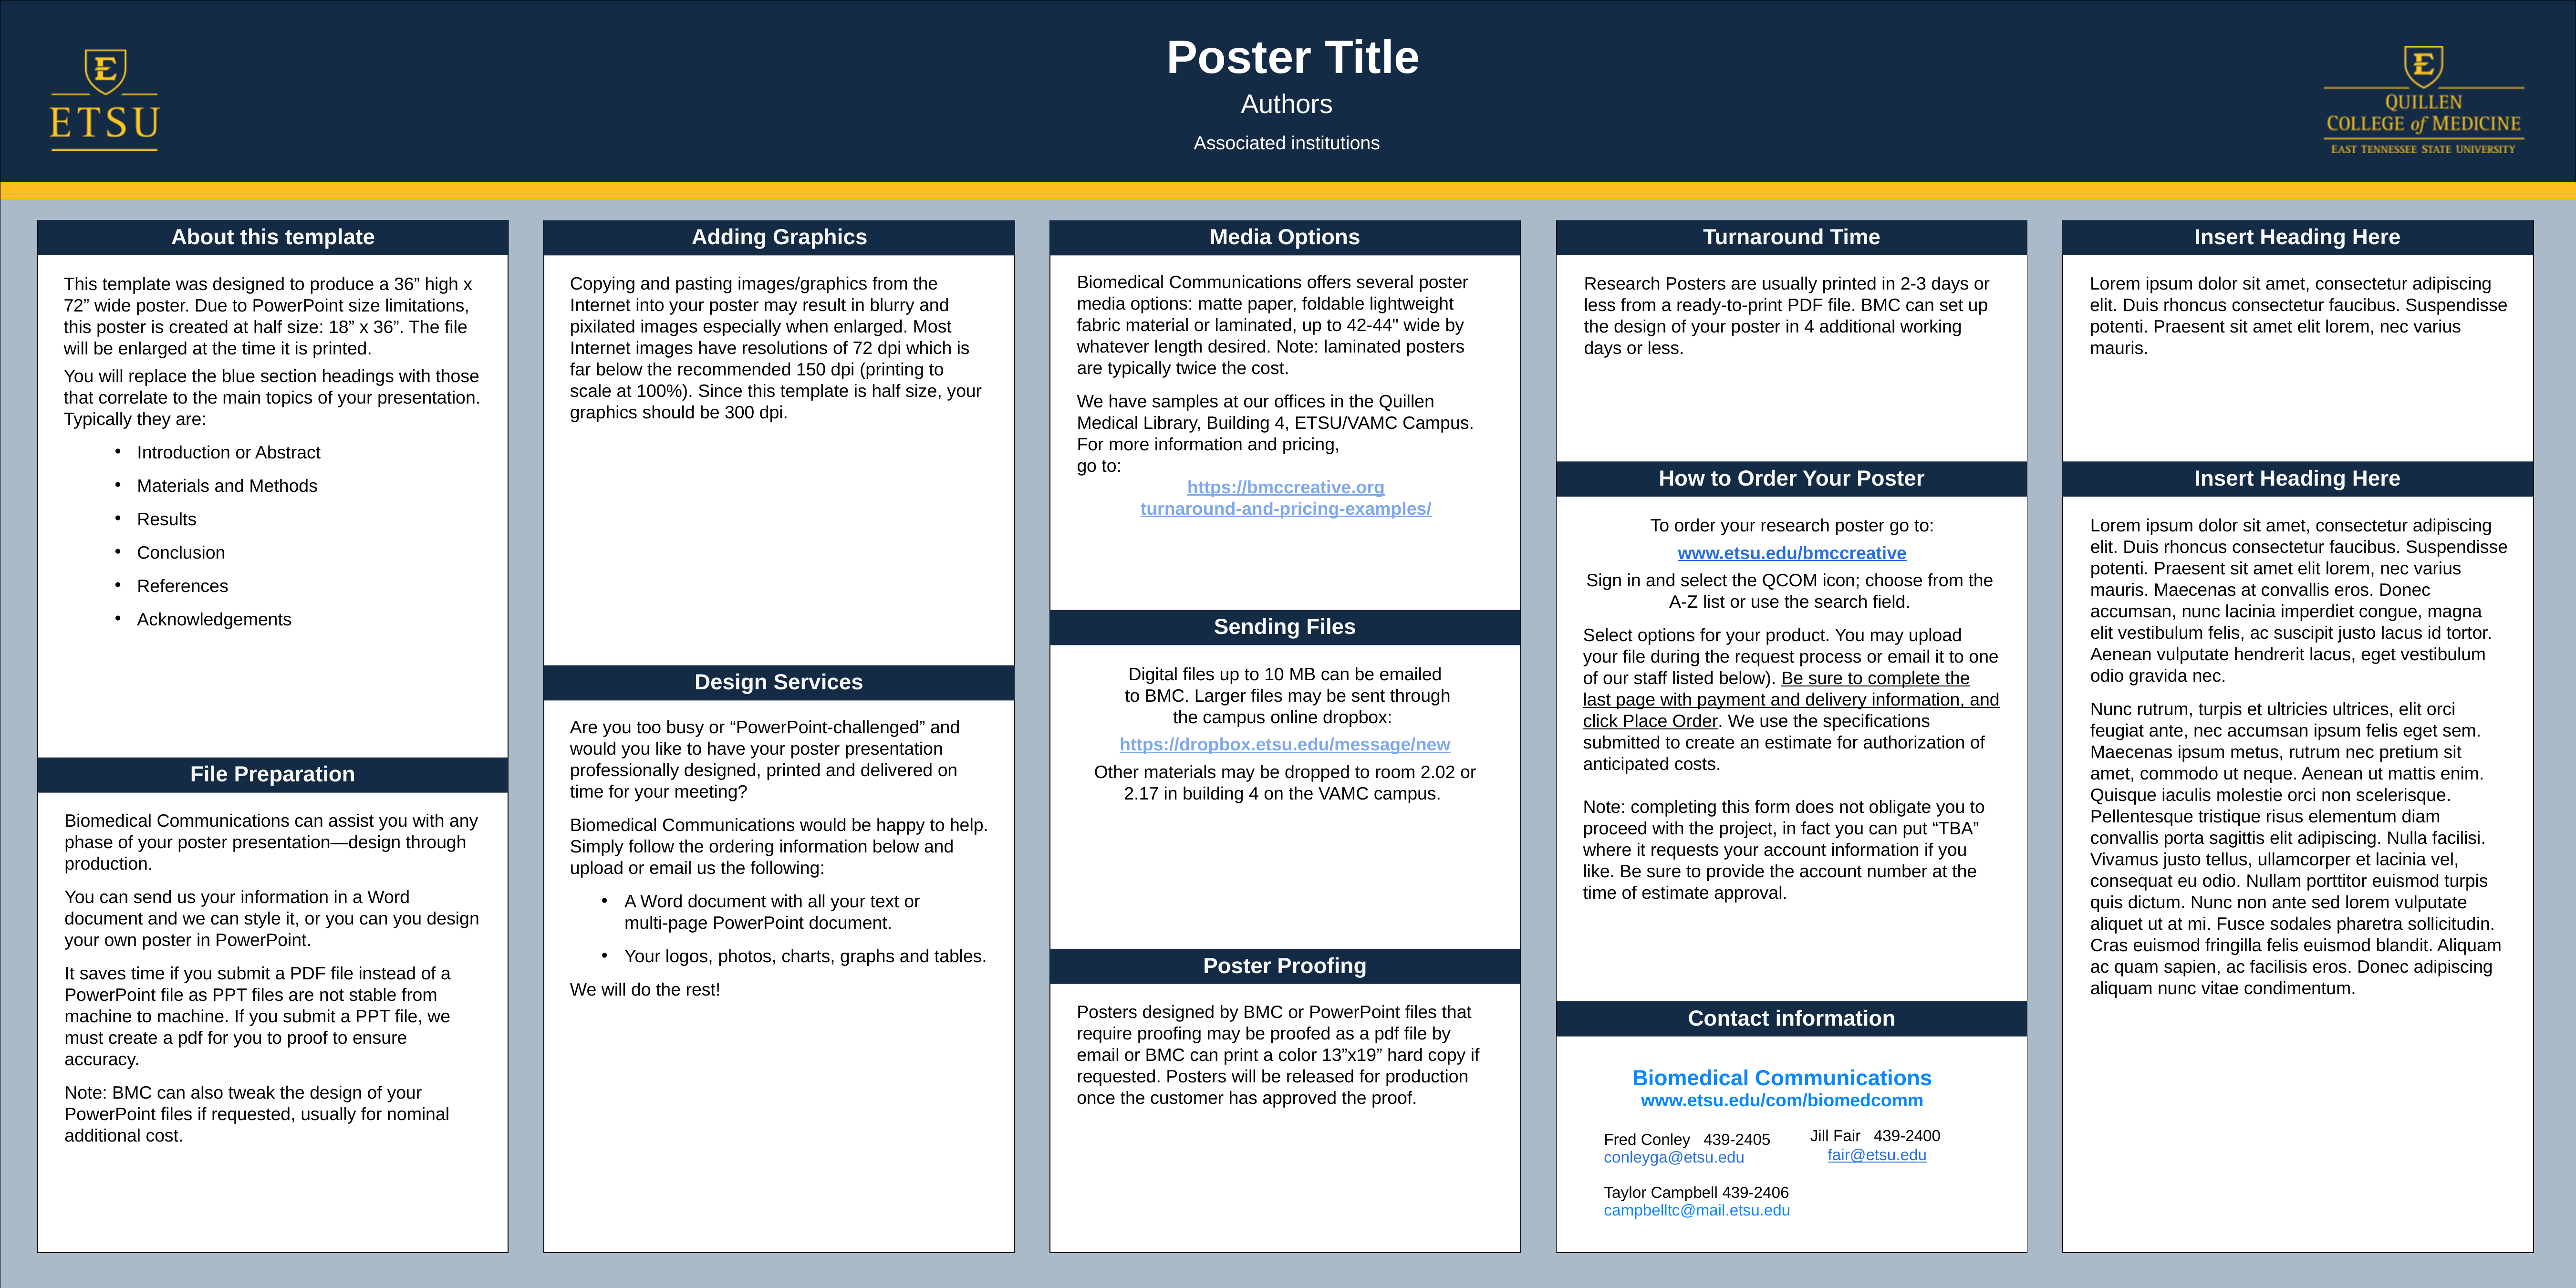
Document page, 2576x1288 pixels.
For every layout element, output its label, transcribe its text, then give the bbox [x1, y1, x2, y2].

text_box Design Services [543, 665, 1015, 701]
text_box Biomedical Communications can assist you with any phase of your poster presentation—design through production. You can send us your information in a Word document and we can style it, or you can you design your own poster in PowerPoint. It saves time if you submit a PDF file instead of a PowerPoint file as PPT files are not stable from machine to machine. If you submit a PPT file, we must create a pdf for you to proof to ensure accuracy. Note: BMC can also tweak the design of your PowerPoint files if requested, usually for nominal additional cost. [50, 794, 498, 1160]
text_box Insert Heading Here [2062, 461, 2534, 497]
text_box Lorem ipsum dolor sit amet, consectetur adipiscing elit. Duis rhoncus consectetur faucibus. Suspendisse potenti. Praesent sit amet elit lorem, nec varius mauris. Maecenas at convallis eros. Donec accumsan, nunc lacinia imperdiet congue, magna elit vestibulum felis, ac suscipit justo lacus id tortor. Aenean vulputate hendrerit lacus, eget vestibulum odio gravida nec. Nunc rutrum, turpis et ultricies ultrices, elit orci feugiat ante, nec accumsan ipsum felis eget sem. Maecenas ipsum metus, rutrum nec pretium sit amet, commodo ut neque. Aenean ut mattis enim. Quisque iaculis molestie orci non scelerisque. Pellentesque tristique risus elementum diam convallis porta sagittis elit adipiscing. Nulla facilisi. Vivamus justo tellus, ullamcorper et lacinia vel, consequat eu odio. Nullam porttitor euismod turpis quis dictum. Nunc non ante sed lorem vulputate aliquet ut at mi. Fusce sodales pharetra sollicitudin. Cras euismod fringilla felis euismod blandit. Aliquam ac quam sapien, ac facilisis eros. Donec adipiscing aliquam nunc vitae condimentum. [2076, 499, 2524, 1031]
text_box How to Order Your Poster [1556, 461, 2027, 497]
text_box Insert Heading Here [2062, 220, 2534, 255]
text_box Sending Files [1049, 610, 1521, 645]
text_box Digital files up to 10 MB can be emailed to BMC. Larger files may be sent through the campus online dropbox: https://dropbox.etsu.edu/message/new Other materials may be dropped to room 2.02 or 2.17 in building 4 on the VAMC campus. [1061, 648, 1509, 818]
text_box Contact information [1556, 1001, 2027, 1037]
text_box Adding Graphics [544, 220, 1015, 256]
table_header Biomedical Communications www.etsu.edu/com/biomedcomm [1594, 1053, 1972, 1113]
text_box About this template [37, 220, 509, 255]
text_box Biomedical Communications offers several poster media options: matte paper, foldable lightweight fabric material or laminated, up to 42-44" wide by whatever length desired. Note: laminated posters are typically twice the cost. We have samples at our offices in the Quillen Medical Library, Building 4, ETSU/VAMC Campus. For more information and pricing, go to: https://bmccreative.org turnaround-and-pricing-examples/ [1062, 256, 1510, 533]
table_cell [1841, 1113, 1972, 1244]
table_cell Fred Conley 439-2405 conleyga@etsu.edu Taylor Campbell 439-2406 campbelltc@mail.etsu.edu [1594, 1113, 1841, 1244]
text_box Lorem ipsum dolor sit amet, consectetur adipiscing elit. Duis rhoncus consectetur faucibus. Suspendisse potenti. Praesent sit amet elit lorem, nec varius mauris. [2076, 258, 2523, 373]
text_box Poster Title Authors Associated institutions [393, 24, 2181, 156]
text_box Are you too busy or “PowerPoint-challenged” and would you like to have your poster presentation professionally designed, printed and delivered on time for your meeting? Biomedical Communications would be happy to help. Simply follow the ordering information below and upload or email us the following: A Word document with all your text or multi-page PowerPoint document. Your logos, photos, charts, graphs and tables. We will do the rest! [556, 701, 1003, 1033]
text_box File Preparation [37, 757, 509, 793]
text_box Media Options [1049, 220, 1521, 256]
text_box Turnaround Time [1556, 220, 2027, 255]
text_box Jill Fair 439-2400 fair@etsu.edu [1803, 1122, 1955, 1167]
picture [2323, 45, 2524, 154]
text_box To order your research poster go to: www.etsu.edu/bmccreative Sign in and select the QCOM icon; choose from the A-Z list or use the search field. Select options for your product. You may upload your file during the request process or email it to one of our staff listed below). Be sure to complete the last page with payment and delivery information, and click Place Order. We use the specifications submitted to create an estimate for authorization of anticipated costs. Note: completing this form does not obligate you to proceed with the project, in fact you can put “TBA” where it requests your account information if you like. Be sure to provide the account number at the time of estimate approval. [1568, 499, 2016, 936]
text_box Posters designed by BMC or PowerPoint files that require proofing may be proofed as a pdf file by email or BMC can print a color 13”x19” hard copy if requested. Posters will be released for production once the customer has approved the proof. [1062, 986, 1510, 1122]
text_box This template was designed to produce a 36” high x 72” wide poster. Due to PowerPoint size limitations, this poster is created at half size: 18” x 36”. The file will be enlarged at the time it is printed. You will replace the blue section headings with those that correlate to the main topics of your presentation. Typically they are: Introduction or Abstract Materials and Methods Results Conclusion References Acknowledgements [49, 258, 497, 644]
text_box Poster Proofing [1049, 948, 1521, 984]
picture [49, 49, 160, 151]
text_box Research Posters are usually printed in 2-3 days or less from a ready-to-print PDF file. BMC can set up the design of your poster in 4 additional working days or less. [1569, 258, 2017, 373]
text_box Copying and pasting images/graphics from the Internet into your poster may result in blurry and pixilated images especially when enlarged. Most Internet images have resolutions of 72 dpi which is far below the recommended 150 dpi (printing to scale at 100%). Since this template is half size, your graphics should be 300 dpi. [556, 258, 1003, 437]
